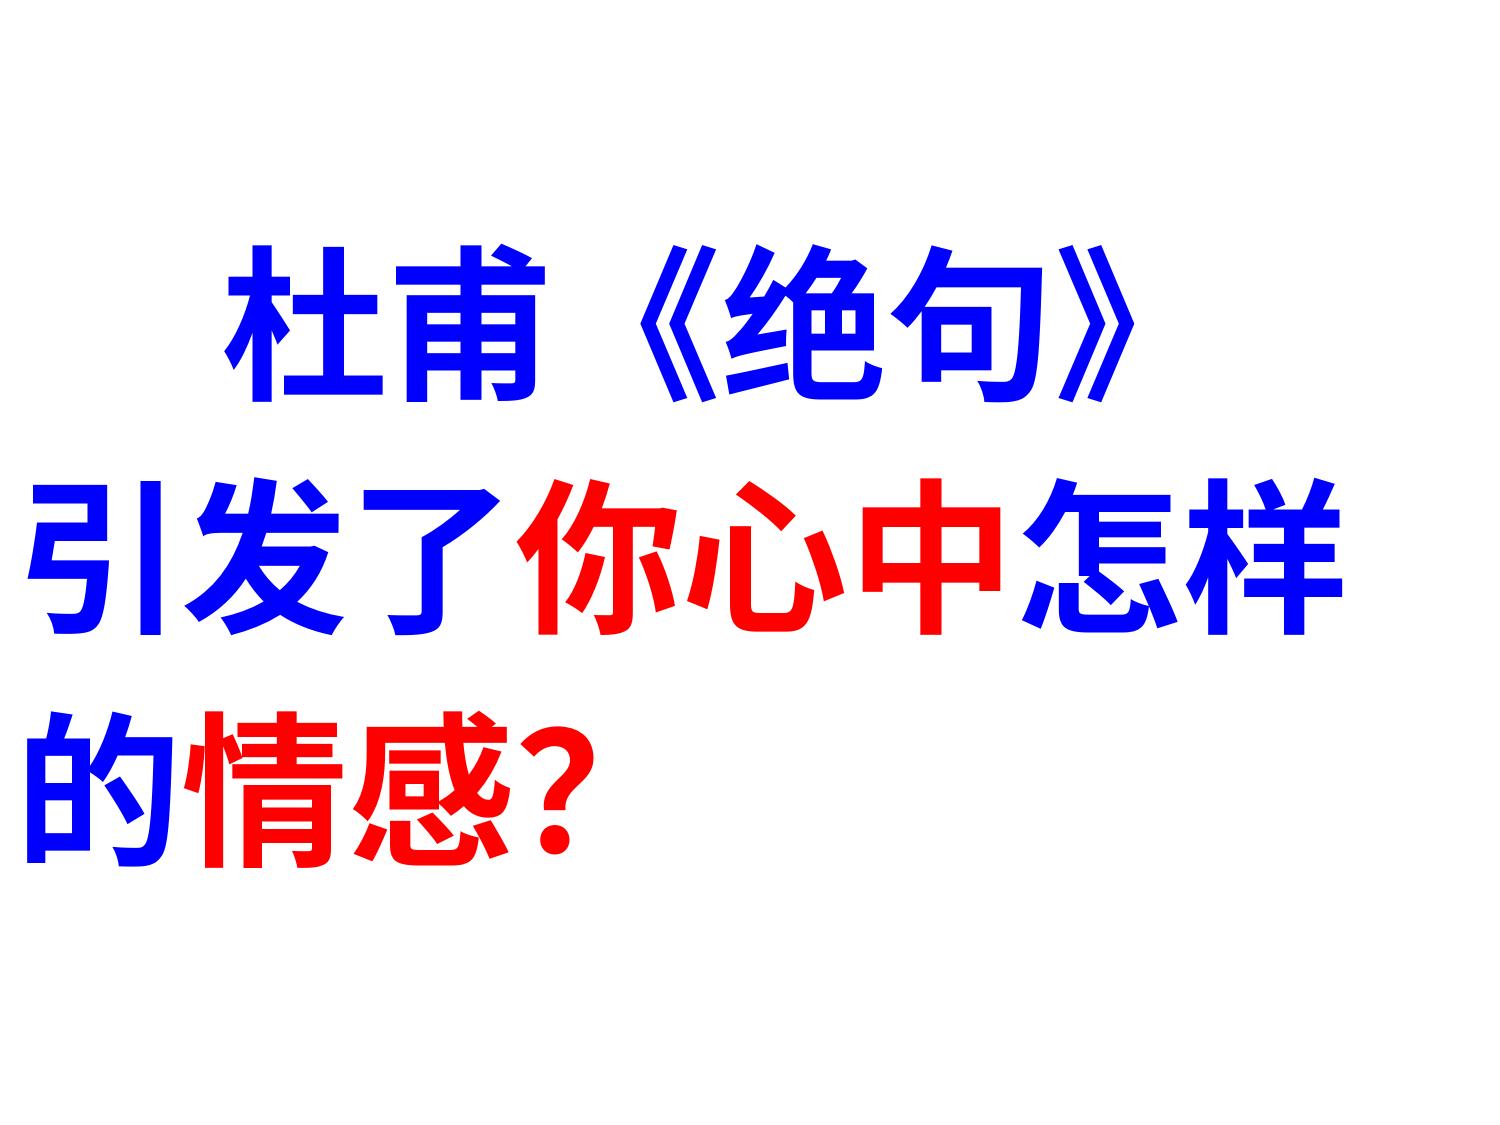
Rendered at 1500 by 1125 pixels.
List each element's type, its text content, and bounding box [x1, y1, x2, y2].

subtitle 杜甫《绝句》 引发了你心中怎样 的情感？ [0, 0, 1500, 1125]
